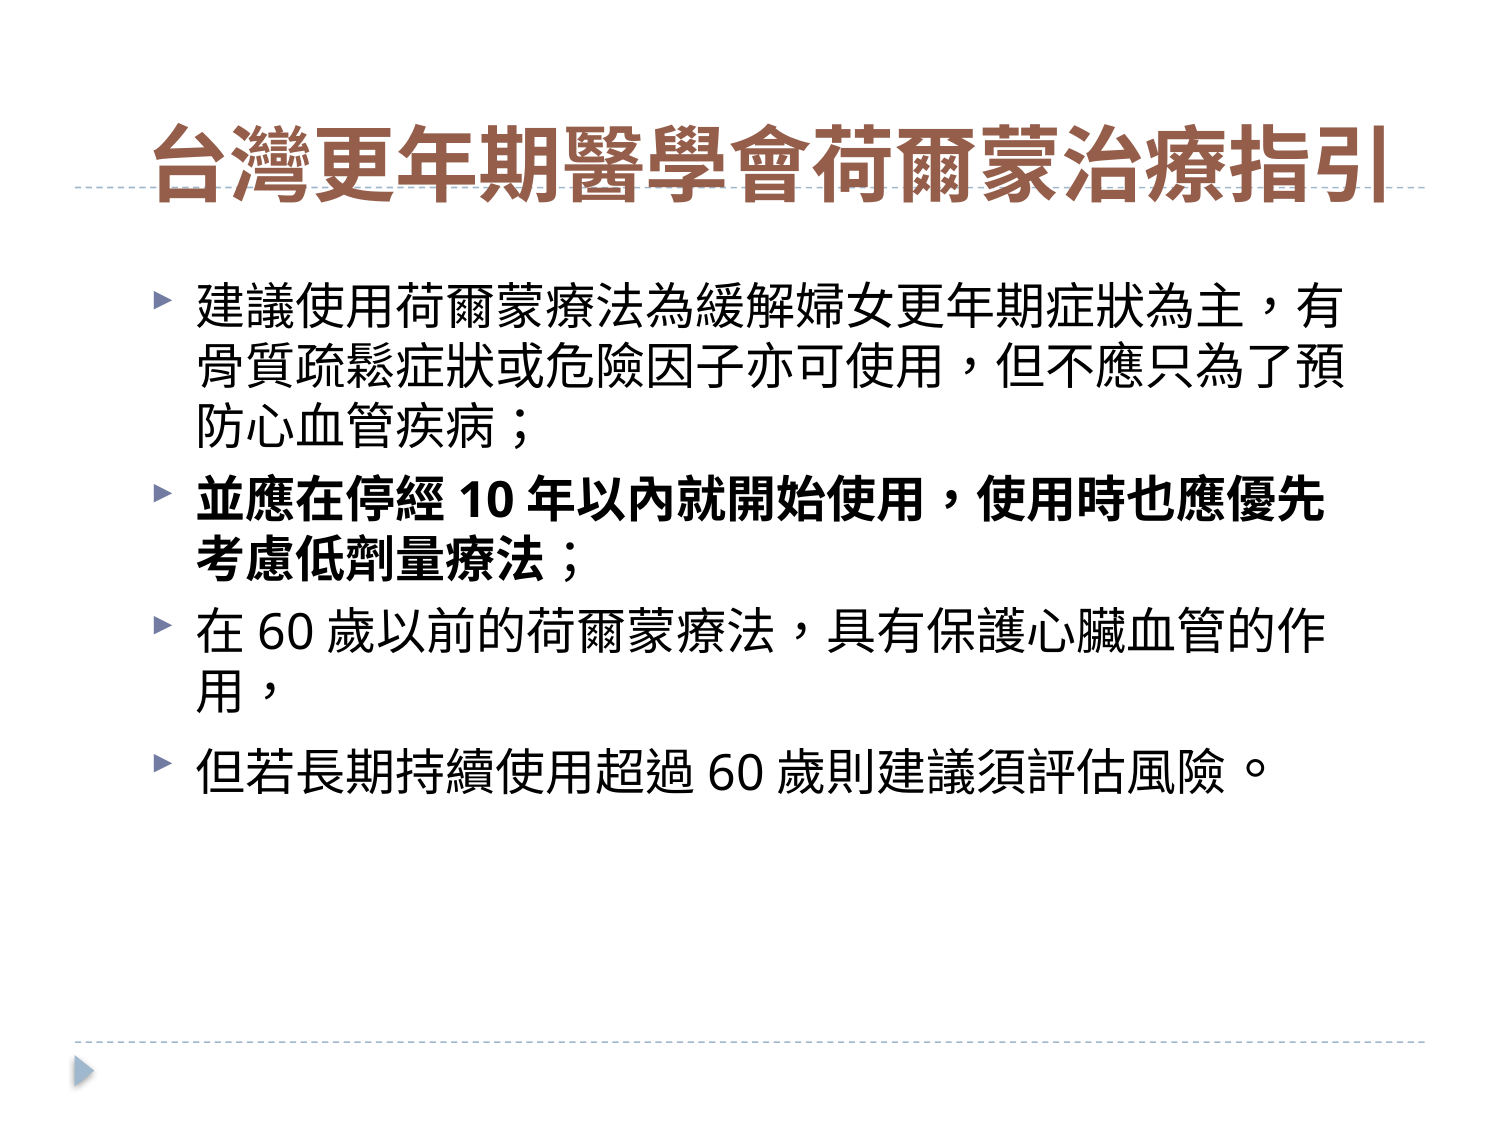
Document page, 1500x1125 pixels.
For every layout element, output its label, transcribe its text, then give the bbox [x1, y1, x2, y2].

list 建議使用荷爾蒙療法為緩解婦女更年期症狀為主，有骨質疏鬆症狀或危險因子亦可使用，但不應只為了預防心血管疾病； 並應在停經10年以內就開始使用，使用時也應優先考慮低劑量療法； 在60歲以前的荷爾蒙療法，具有保護心臟血管的作用， 但若長期持續使用超過60歲則建議須評估風險。 [135, 267, 1374, 776]
title 台灣更年期醫學會荷爾蒙治療指引 [131, 75, 1424, 220]
